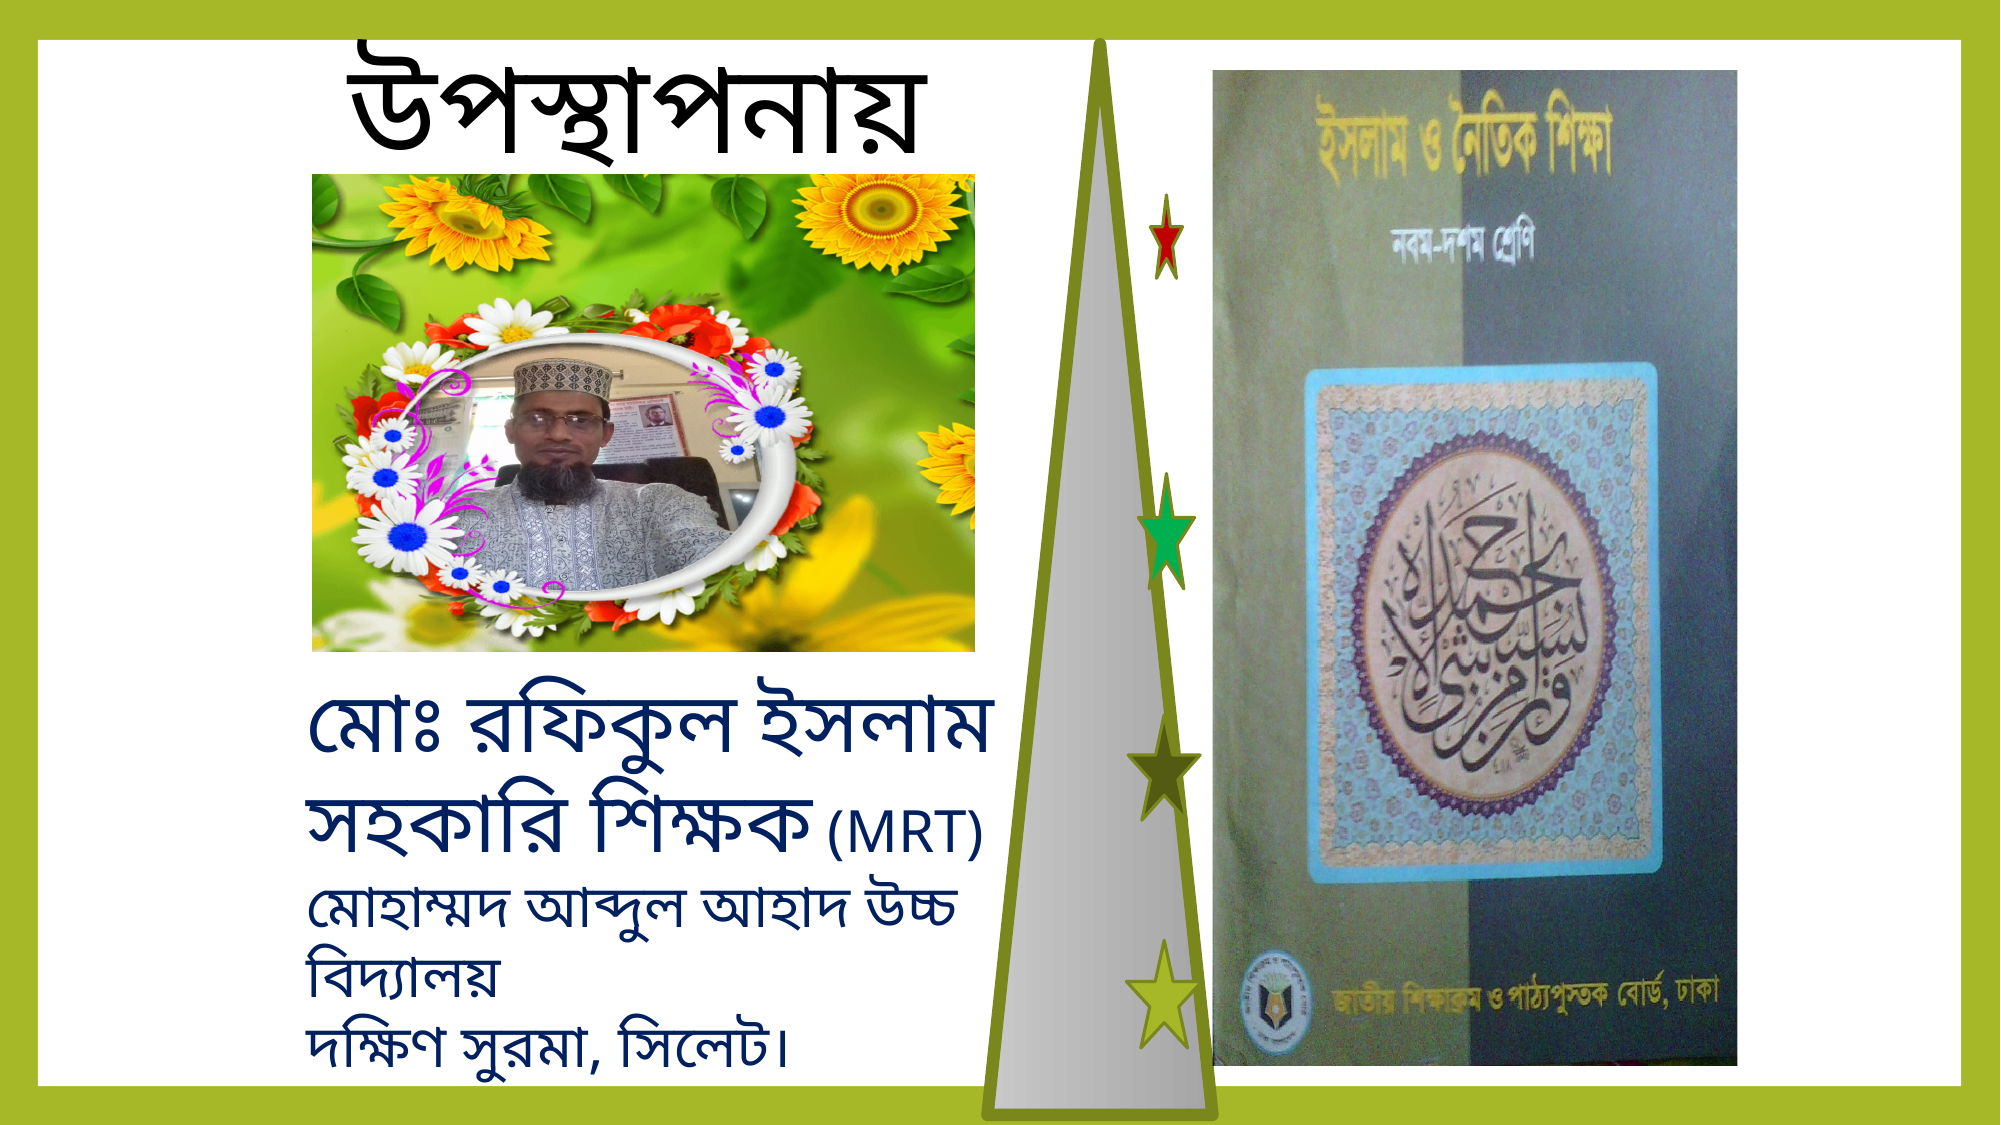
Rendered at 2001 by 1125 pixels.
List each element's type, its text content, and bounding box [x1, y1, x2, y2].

picture [312, 174, 976, 653]
text_box [1126, 713, 1202, 822]
text_box [1136, 471, 1196, 591]
text_box উপস্থাপনায় [333, 20, 974, 174]
text_box [1148, 193, 1184, 280]
text_box মোঃ রফিকুল ইসলাম সহকারি শিক্ষক (MRT) মোহাম্মদ আব্দুল আহাদ উচ্চ বিদ্যালয় দক্ষিণ সুরমা, সিলেট। [291, 662, 1033, 1087]
picture [1212, 70, 1738, 1066]
text_box [985, 42, 1215, 1117]
text_box [1124, 938, 1204, 1050]
